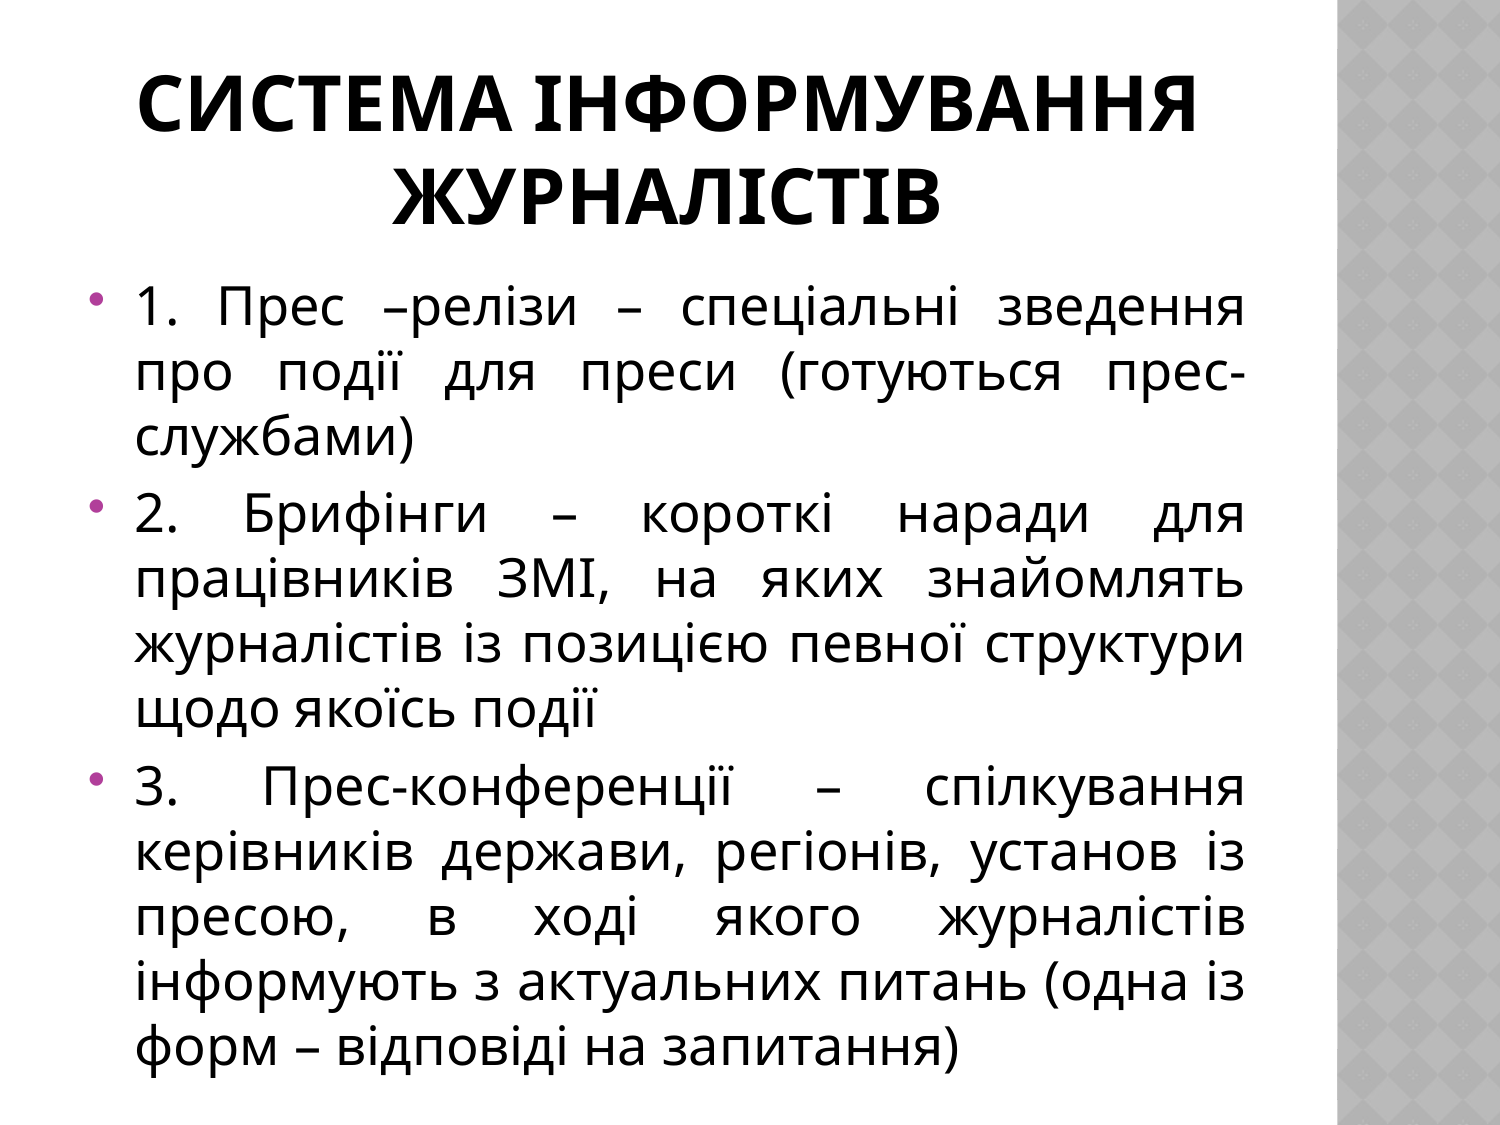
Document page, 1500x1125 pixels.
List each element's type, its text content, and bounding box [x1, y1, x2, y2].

title Система інформування журналістів [75, 52, 1263, 240]
list 1. Прес –релізи – спеціальні зведення про події для преси (готуються прес-службами) 2. Брифінги – короткі наради для працівників ЗМІ, на яких знайомлять журналістів із позицією певної структури щодо якоїсь події 3. Прес-конференції – спілкування керівників держави, регіонів, установ із пресою, в ході якого журналістів інформують з актуальних питань (одна із форм – відповіді на запитання) [75, 264, 1263, 1059]
